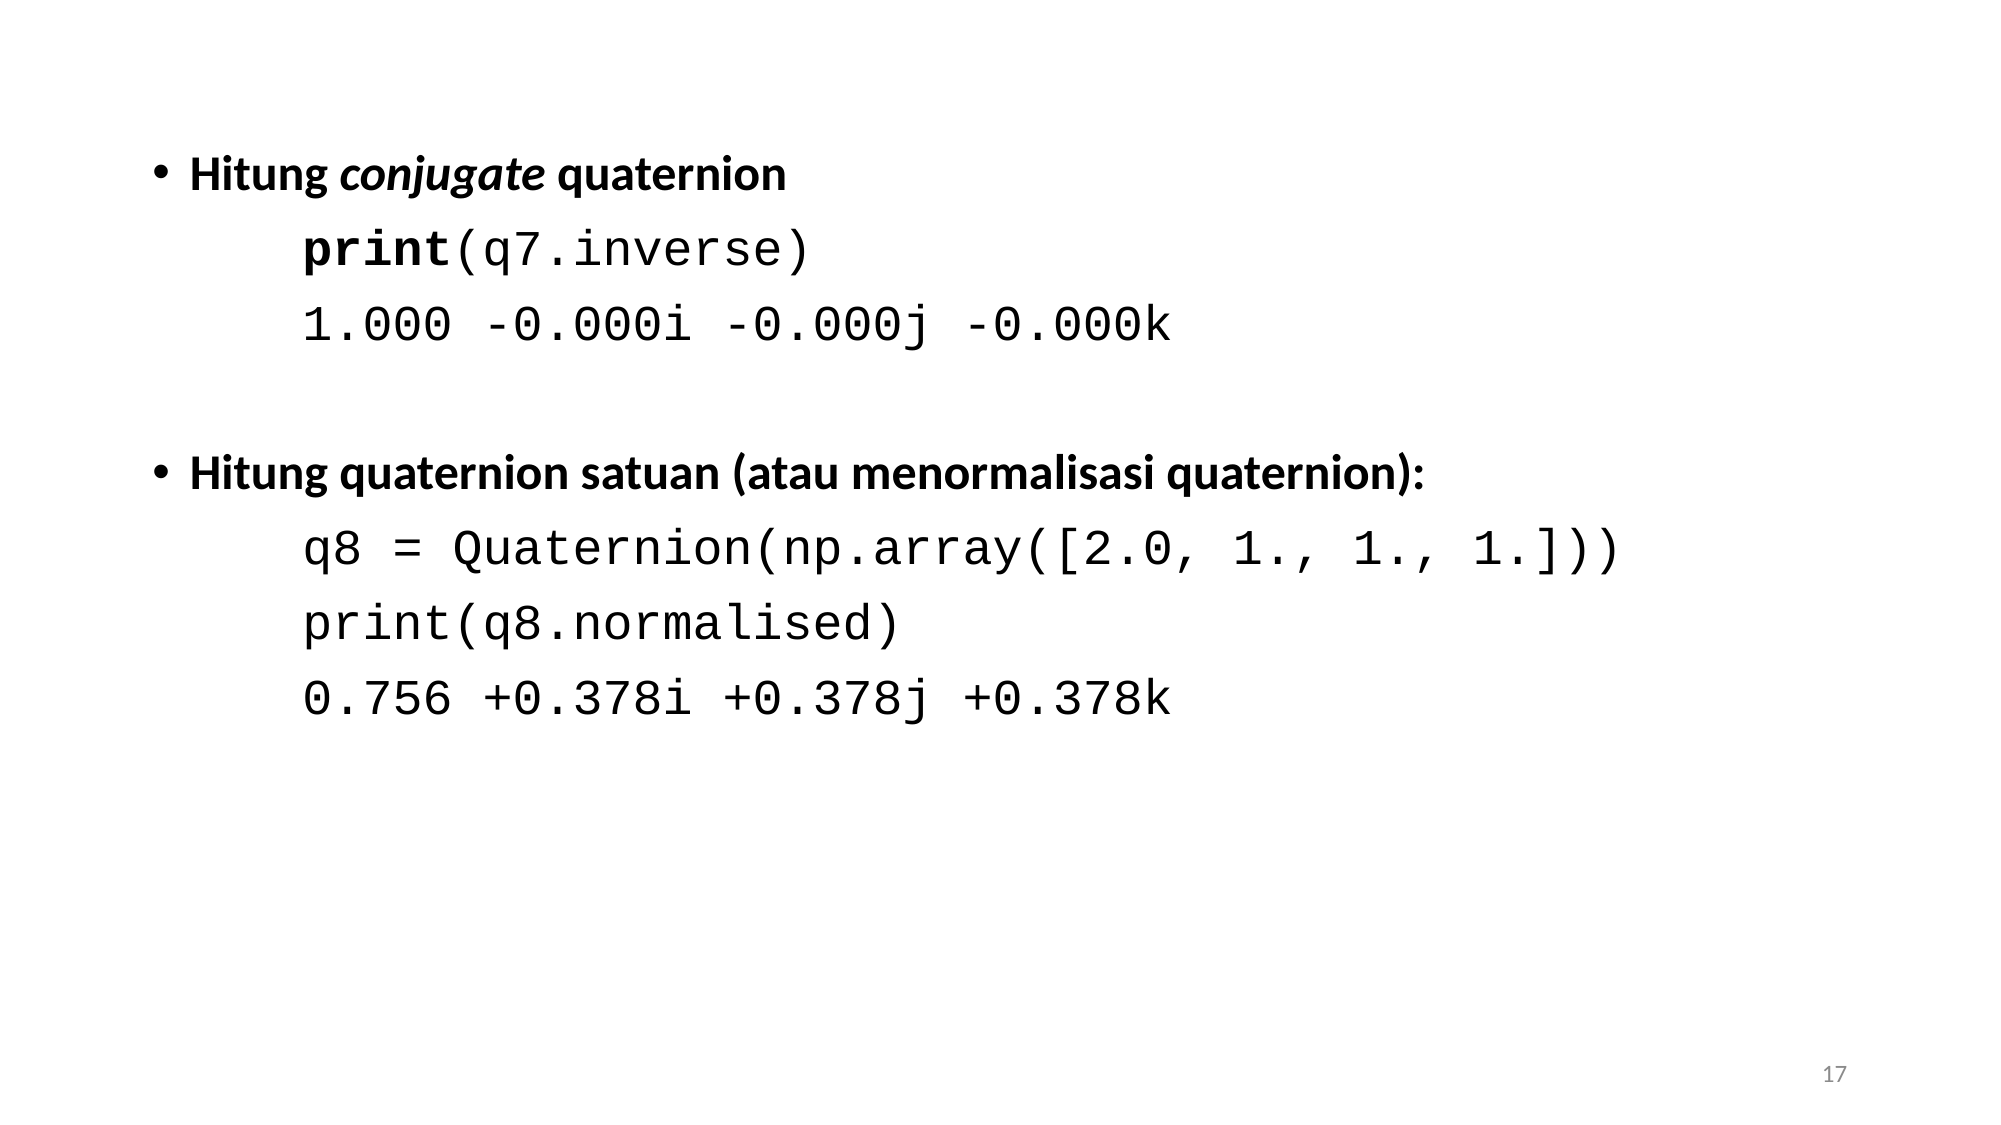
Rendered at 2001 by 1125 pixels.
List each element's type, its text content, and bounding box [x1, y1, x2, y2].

list Hitung conjugate quaternion print(q7.inverse) 1.000 -0.000i -0.000j -0.000k Hitung quaternion satuan (atau menormalisasi quaternion): q8 = Quaternion(np.array([2.0, 1., 1., 1.])) print(q8.normalised) 0.756 +0.378i +0.378j +0.378k [137, 140, 1863, 1014]
slide_number 17 [1412, 1042, 1863, 1103]
